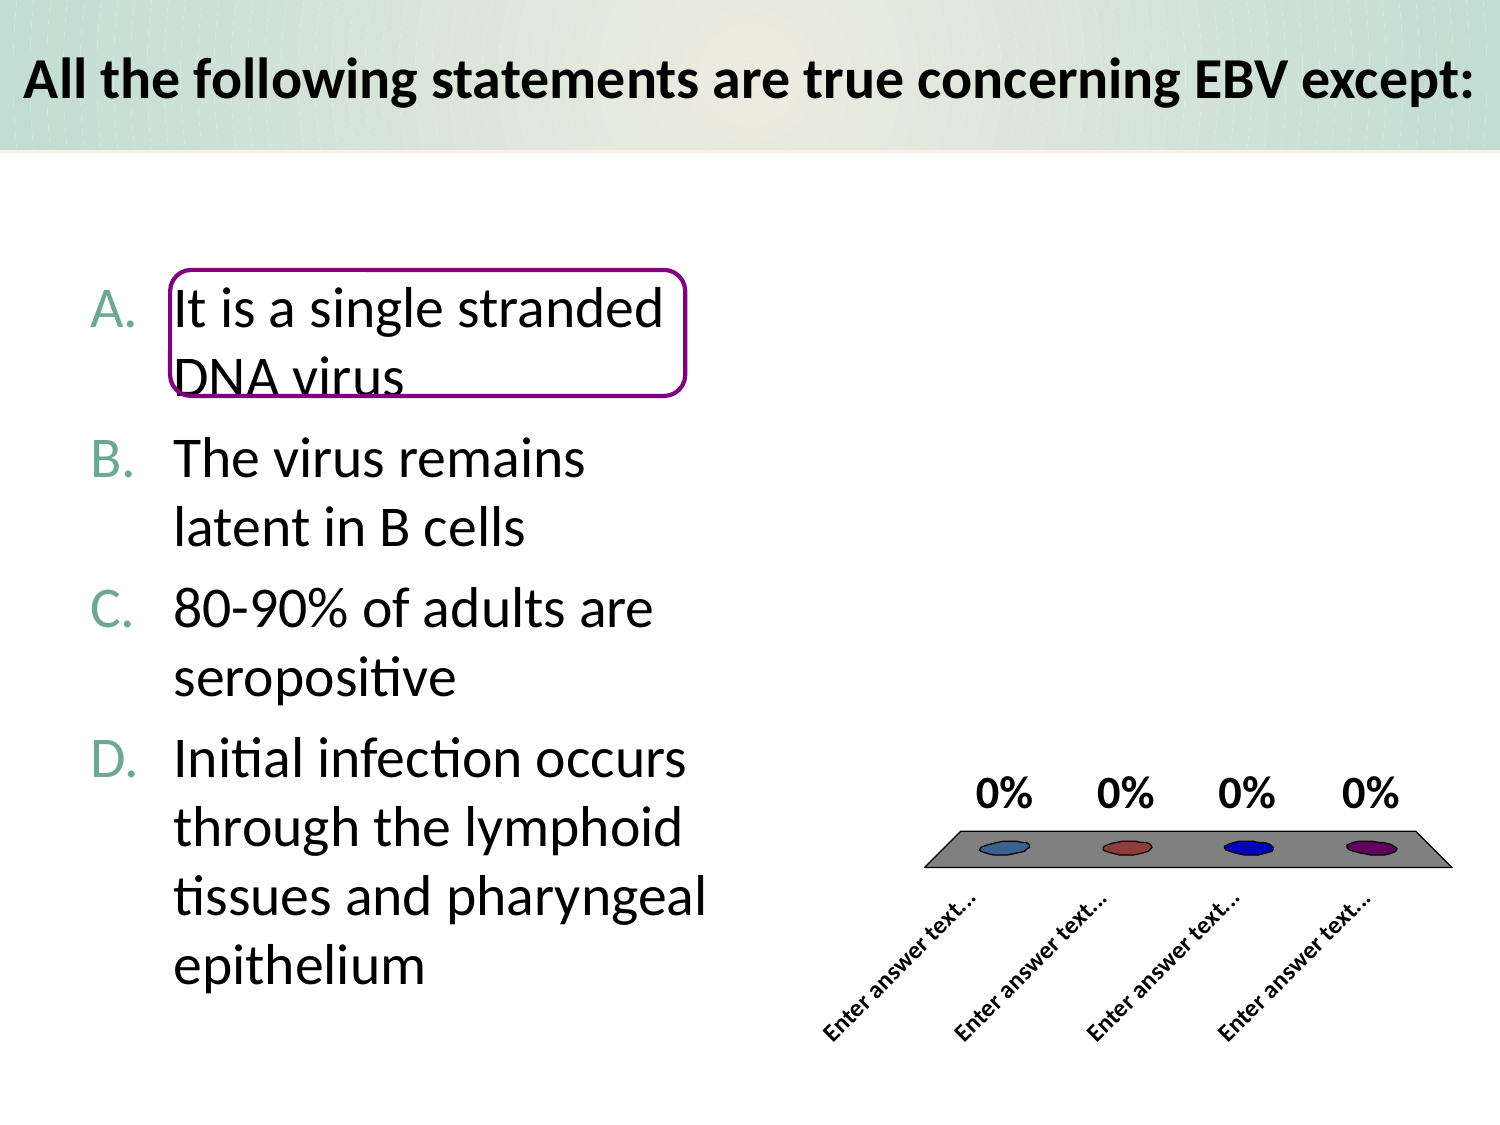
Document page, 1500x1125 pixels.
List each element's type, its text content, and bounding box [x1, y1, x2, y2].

title All the following statements are true concerning EBV except: [0, 0, 1500, 150]
list It is a single stranded DNA virus The virus remains latent in B cells 80-90% of adults are seropositive Initial infection occurs through the lymphoid tissues and pharyngeal epithelium [75, 262, 737, 1005]
text_box [167, 267, 688, 399]
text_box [739, 262, 1490, 1107]
